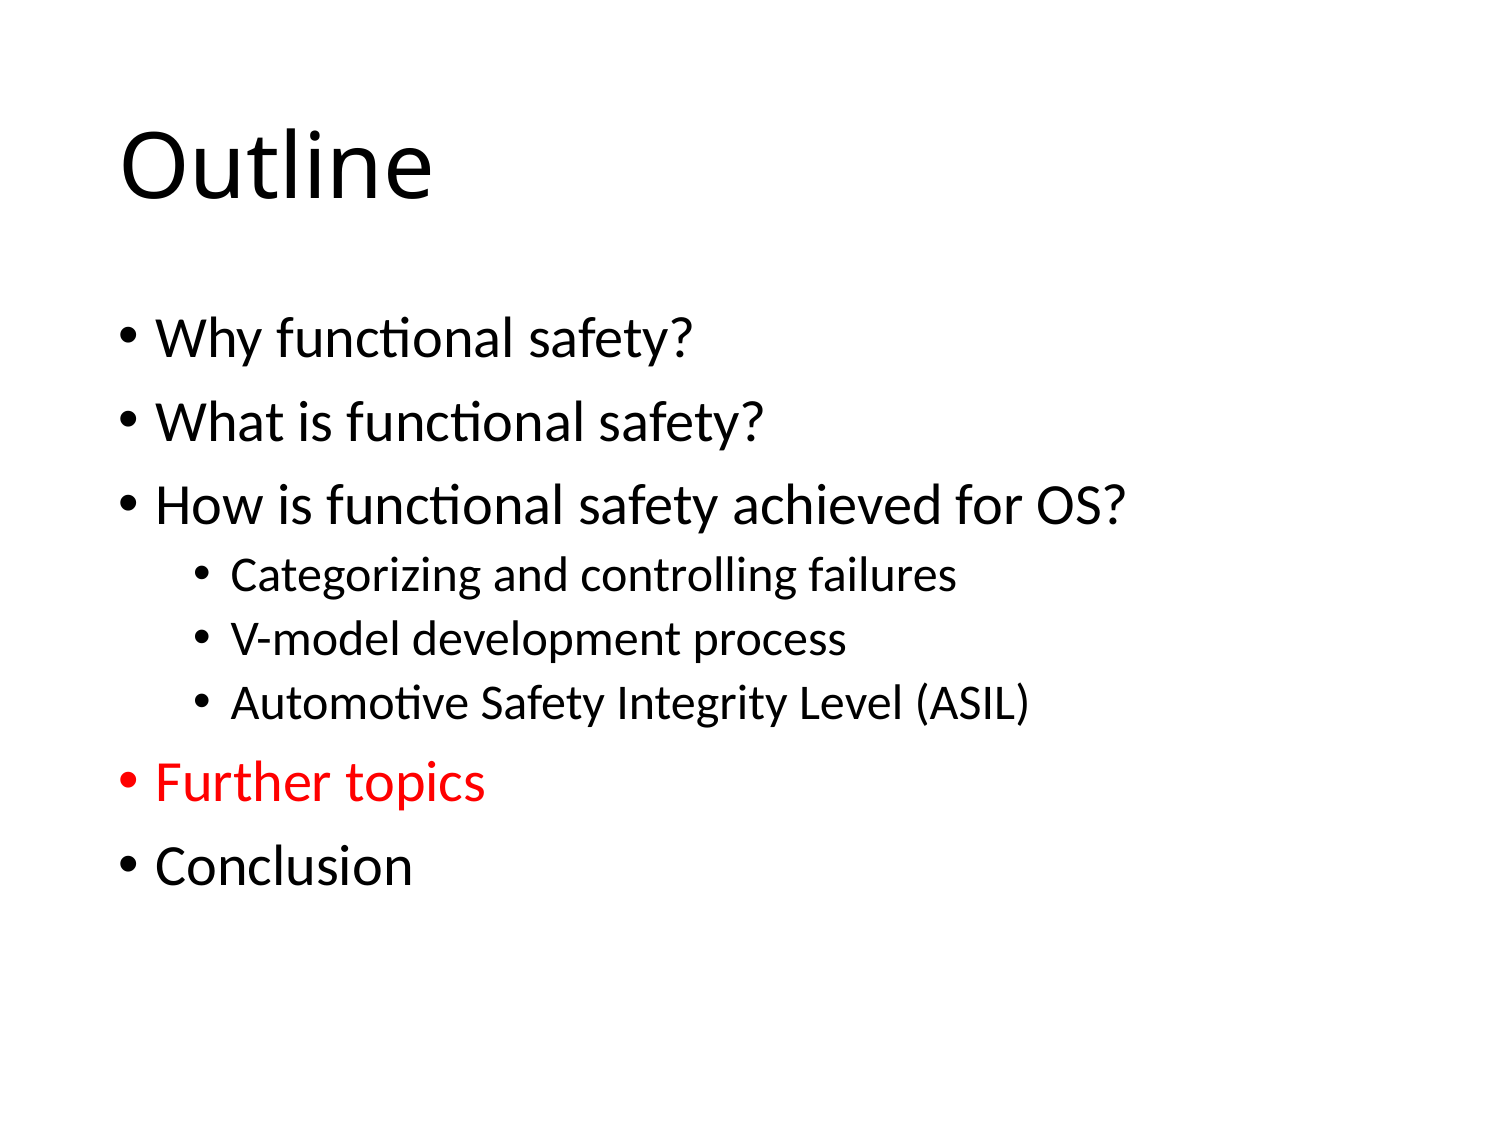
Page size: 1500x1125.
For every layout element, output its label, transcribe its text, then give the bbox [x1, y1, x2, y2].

list Why functional safety? What is functional safety? How is functional safety achieved for OS? Categorizing and controlling failures V-model development process Automotive Safety Integrity Level (ASIL) Further topics Conclusion [103, 299, 1397, 1014]
title Outline [103, 59, 1397, 278]
